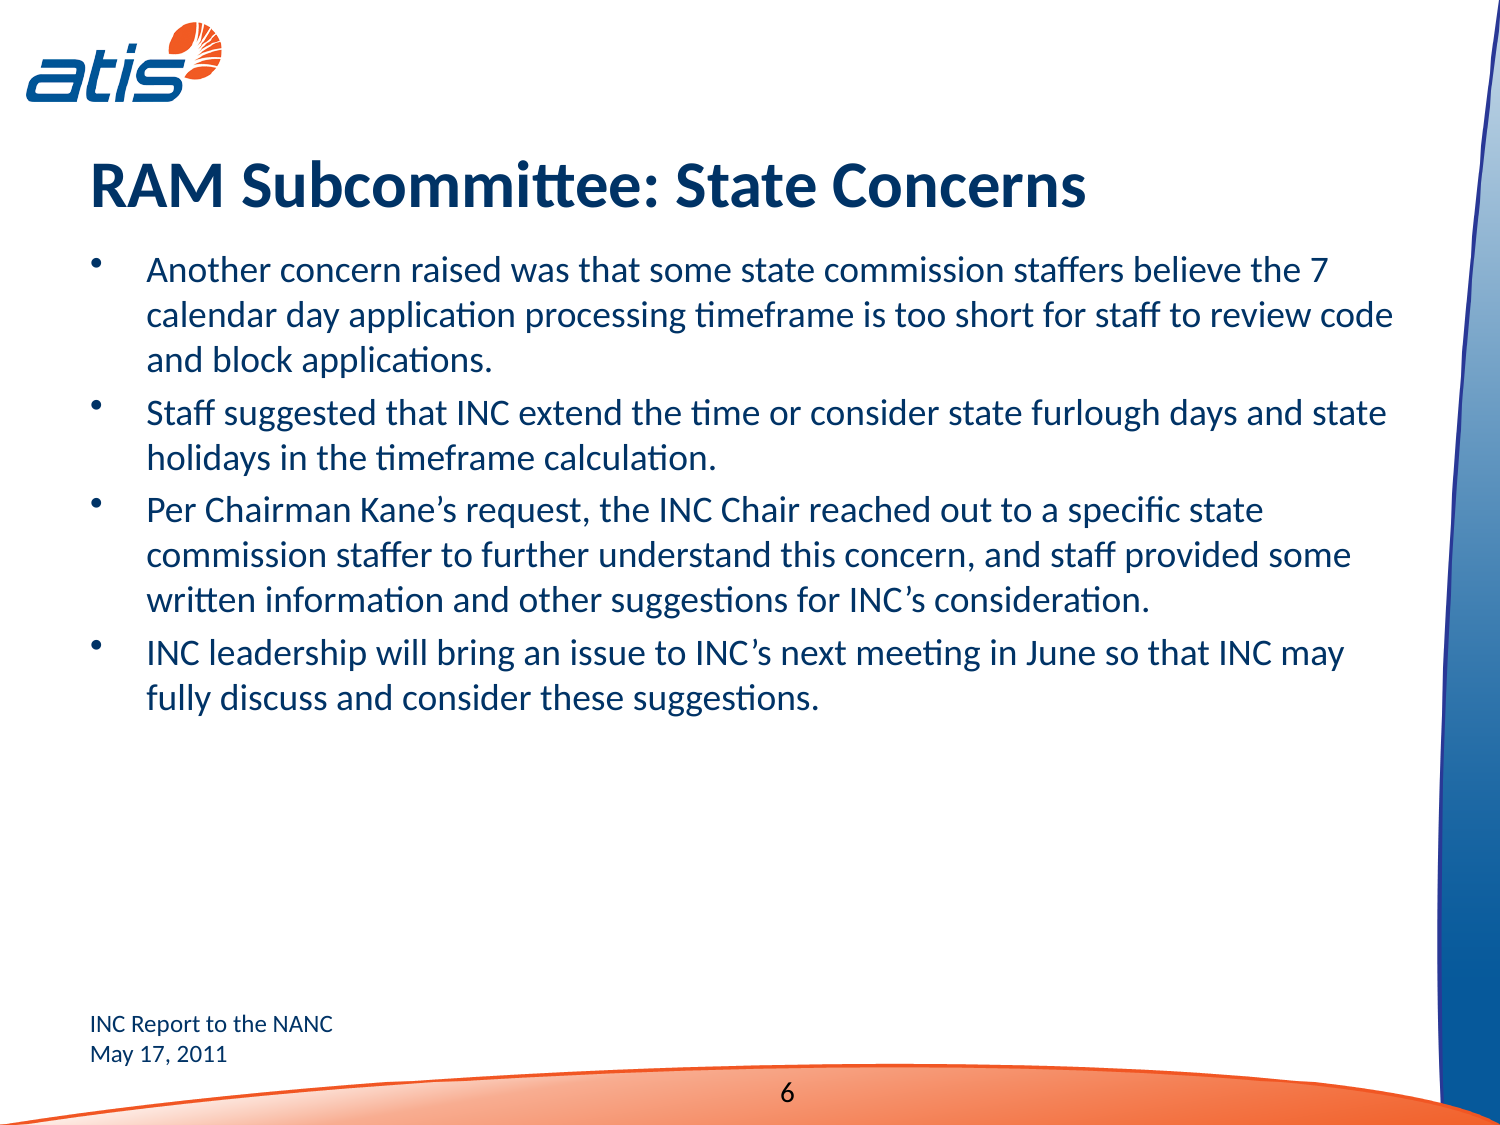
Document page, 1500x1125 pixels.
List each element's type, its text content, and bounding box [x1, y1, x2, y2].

picture [0, 0, 1500, 1125]
text_box 6 [612, 1065, 963, 1104]
title RAM Subcommittee: State Concerns [74, 99, 1426, 237]
list Another concern raised was that some state commission staffers believe the 7 calendar day application processing timeframe is too short for staff to review code and block applications. Staff suggested that INC extend the time or consider state furlough days and state holidays in the timeframe calculation. Per Chairman Kane’s request, the INC Chair reached out to a specific state commission staffer to further understand this concern, and staff provided some written information and other suggestions for INC’s consideration. INC leadership will bring an issue to INC’s next meeting in June so that INC may fully discuss and consider these suggestions. [74, 237, 1426, 976]
